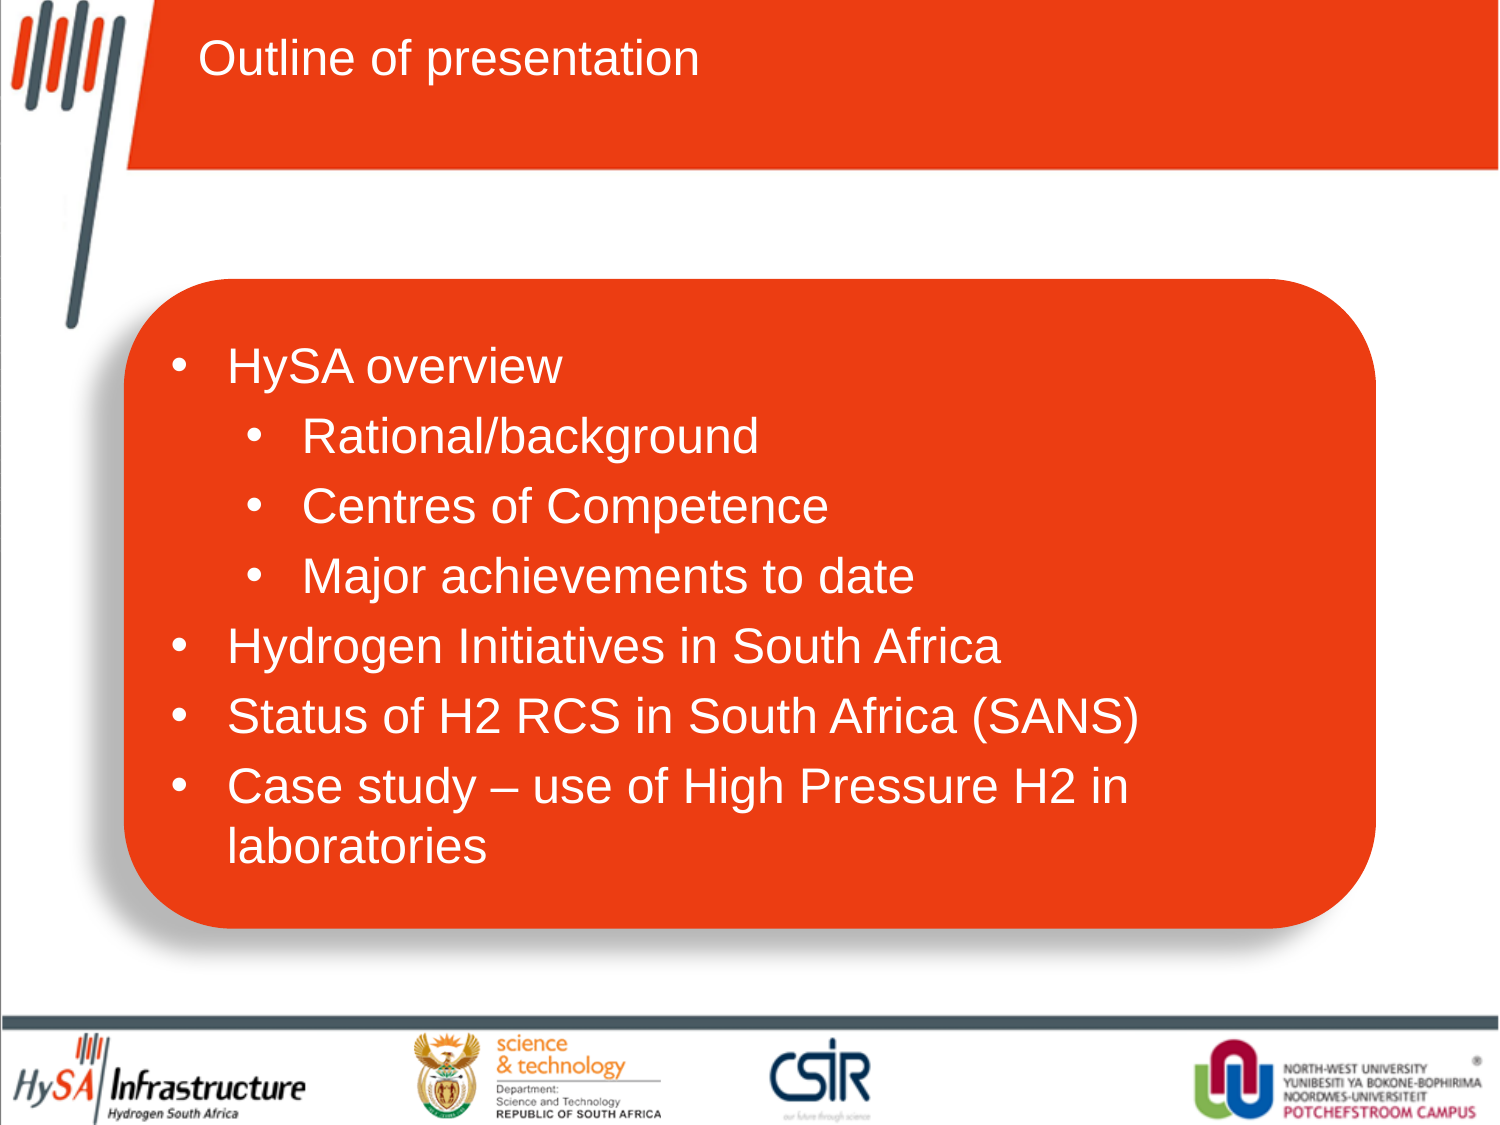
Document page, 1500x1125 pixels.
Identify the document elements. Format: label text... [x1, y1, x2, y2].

picture [1, 0, 1500, 1125]
text_box HySA overview Rational/background Centres of Competence Major achievements to date Hydrogen Initiatives in South Africa Status of H2 RCS in South Africa (SANS) Case study – use of High Pressure H2 in laboratories [123, 278, 1376, 929]
text_box Outline of presentation [182, 18, 1026, 94]
